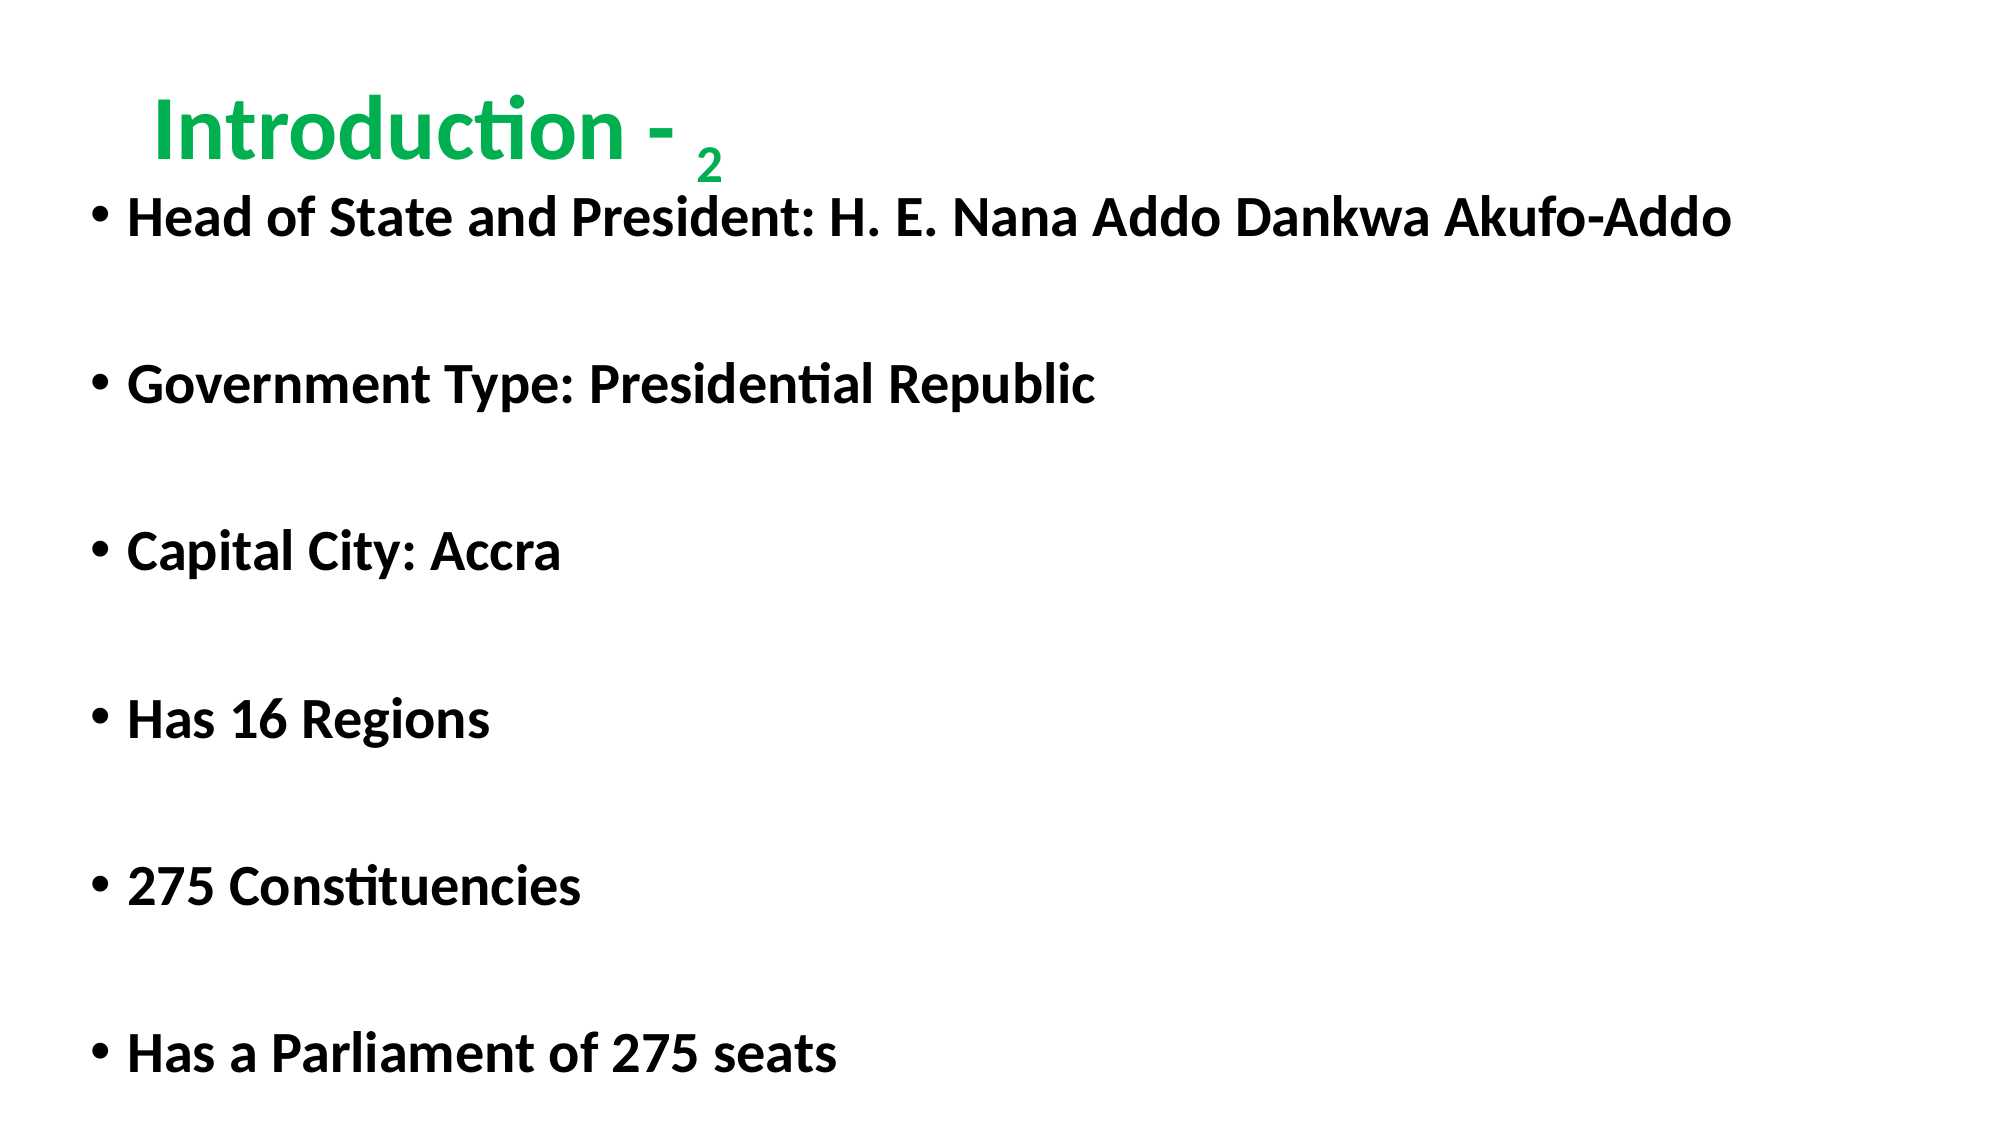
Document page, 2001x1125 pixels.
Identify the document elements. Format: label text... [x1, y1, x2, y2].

title Introduction - 2 [137, 59, 1863, 178]
list Head of State and President: H. E. Nana Addo Dankwa Akufo-Addo Government Type: Presidential Republic Capital City: Accra Has 16 Regions 275 Constituencies Has a Parliament of 275 seats [75, 178, 1929, 1096]
